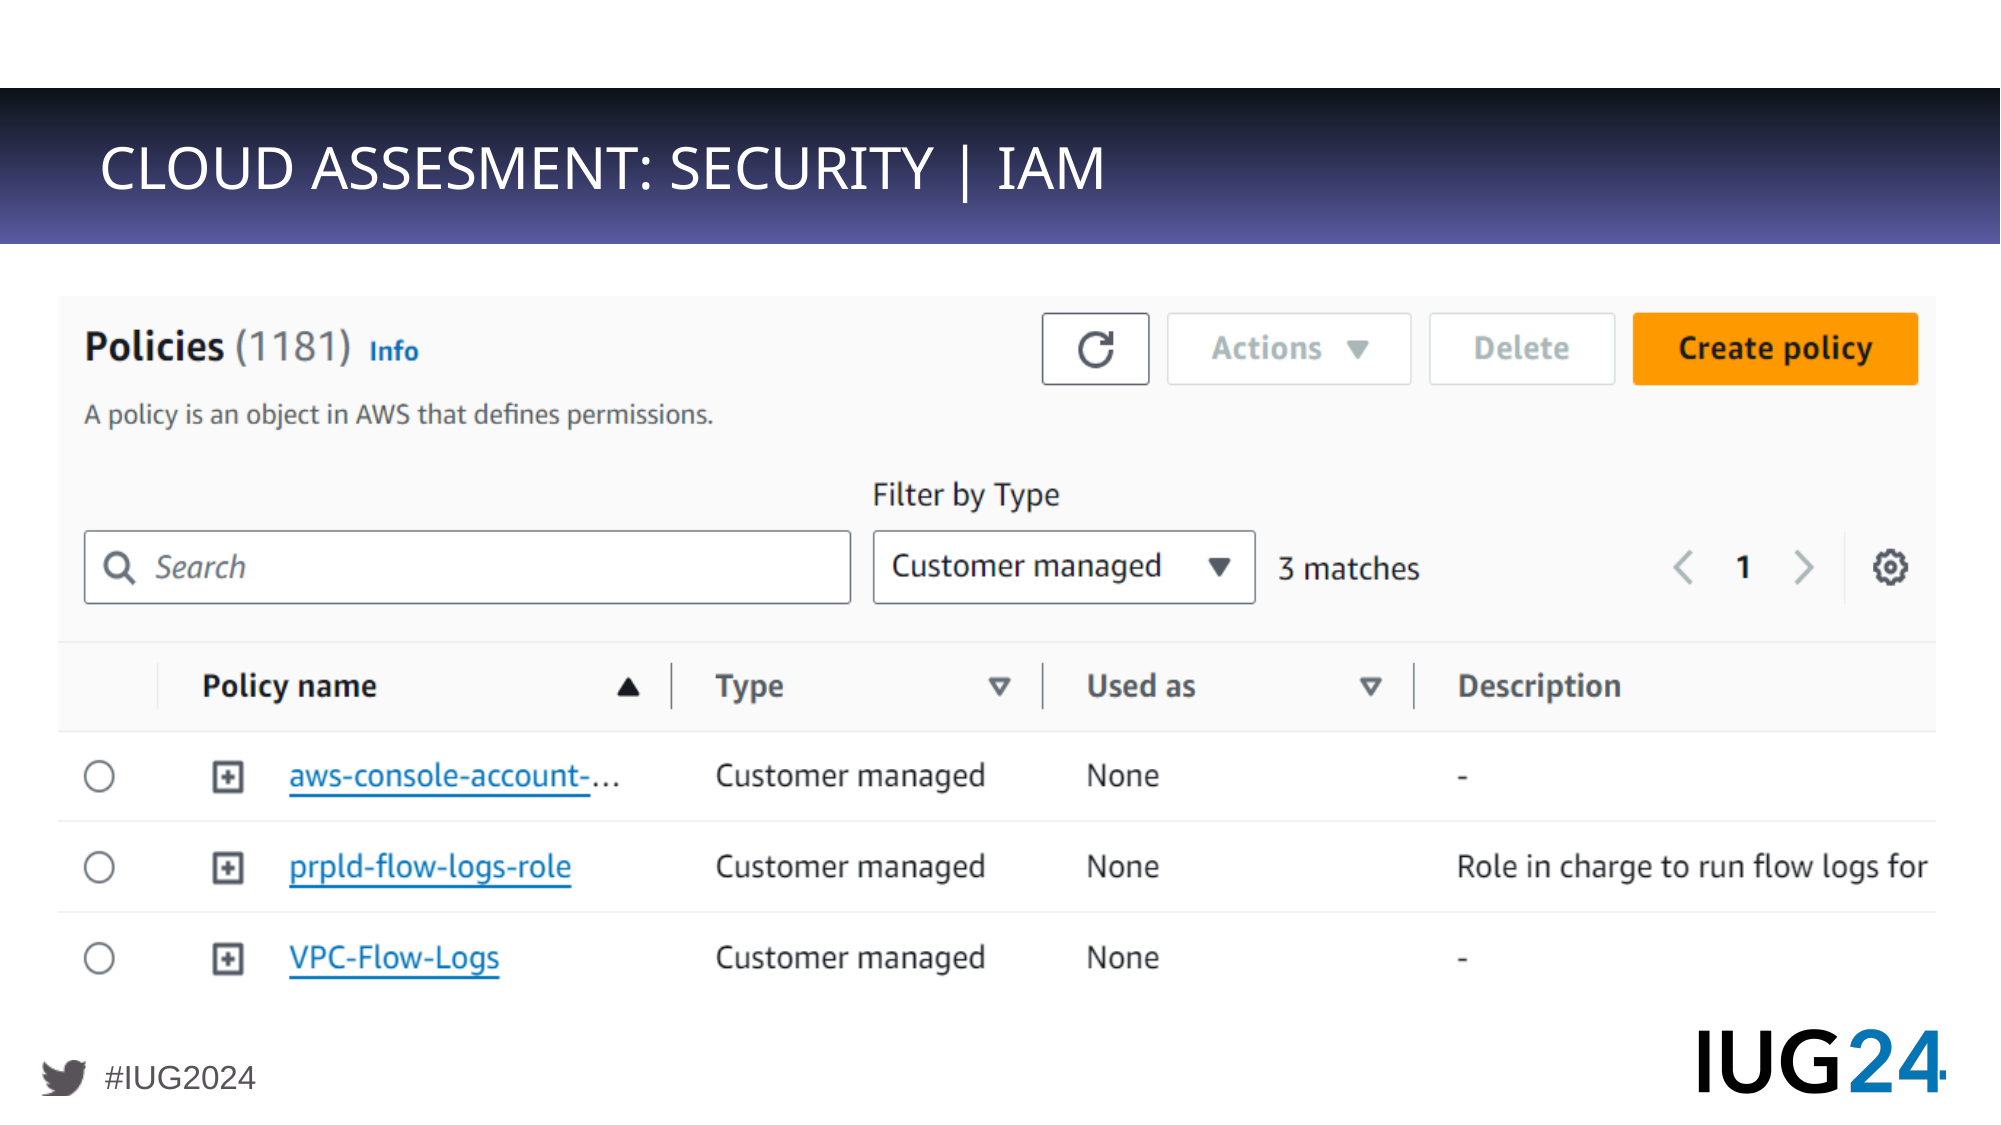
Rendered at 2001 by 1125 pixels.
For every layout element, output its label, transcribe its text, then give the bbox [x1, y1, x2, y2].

picture [1691, 1022, 1957, 1107]
title CLOUD ASSESMENT: SECURITY | IAM [84, 110, 1903, 232]
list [58, 296, 1936, 984]
